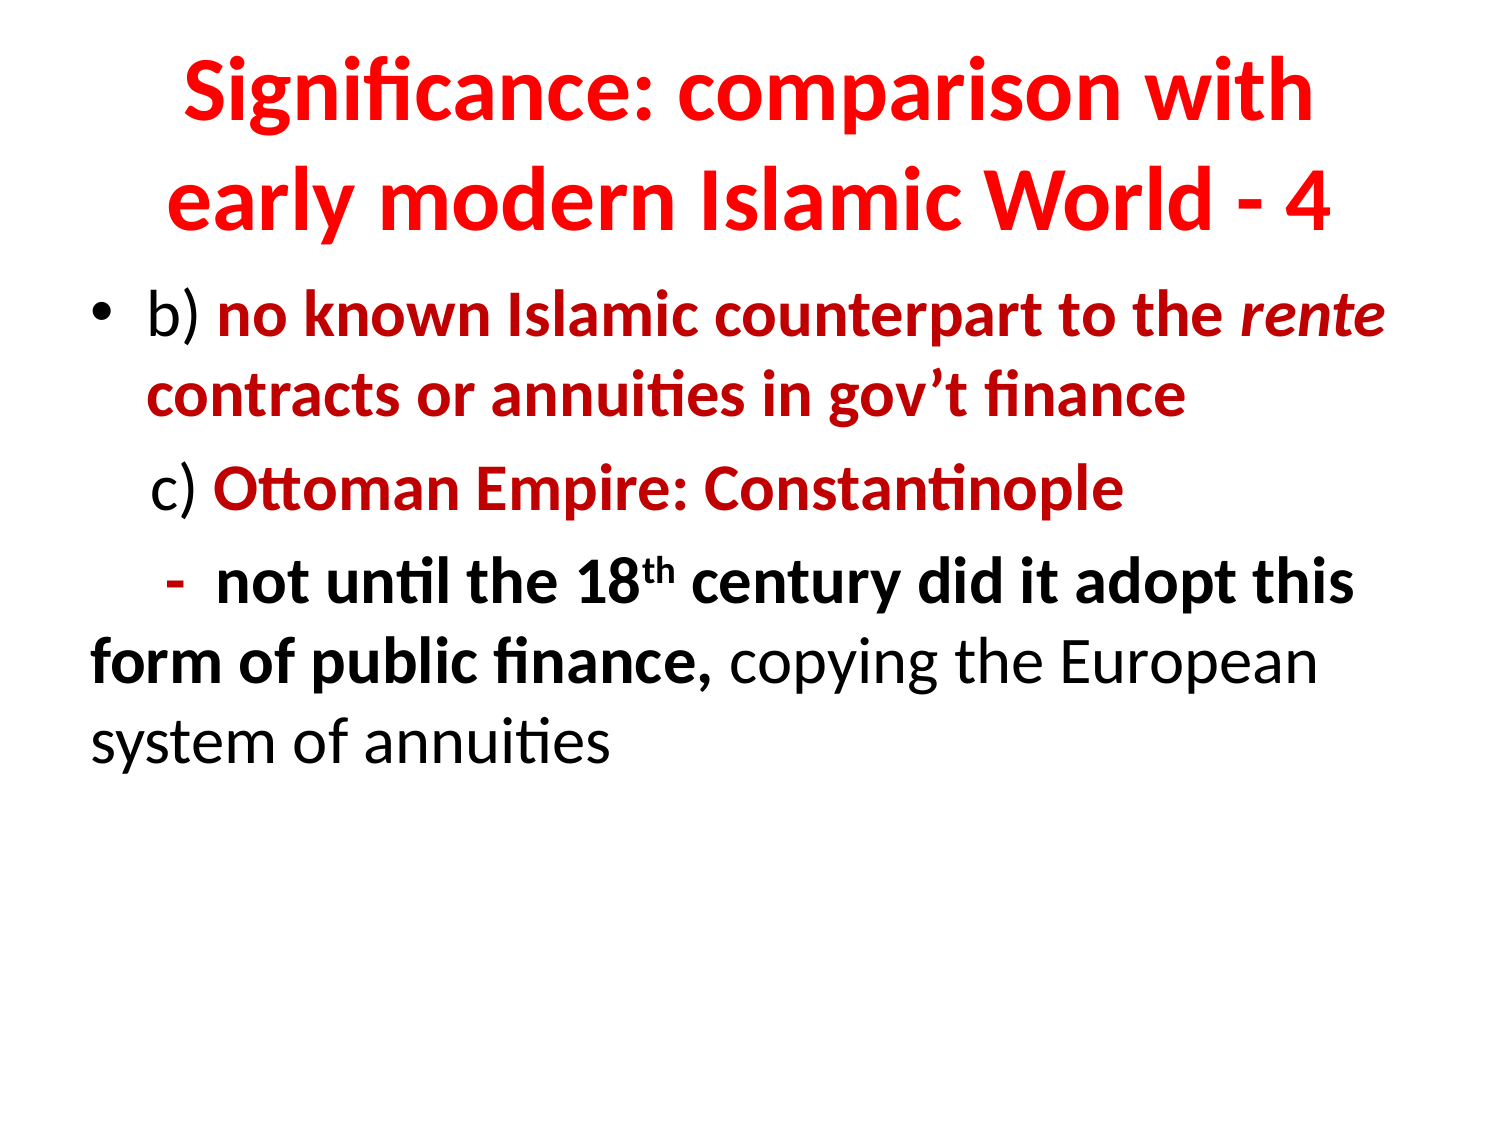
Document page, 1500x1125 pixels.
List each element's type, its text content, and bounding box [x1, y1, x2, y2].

list b) no known Islamic counterpart to the rente contracts or annuities in gov’t finance c) Ottoman Empire: Constantinople - not until the 18th century did it adopt this form of public finance, copying the European system of annuities [75, 262, 1425, 1005]
title Significance: comparison with early modern Islamic World - 4 [75, 45, 1425, 233]
